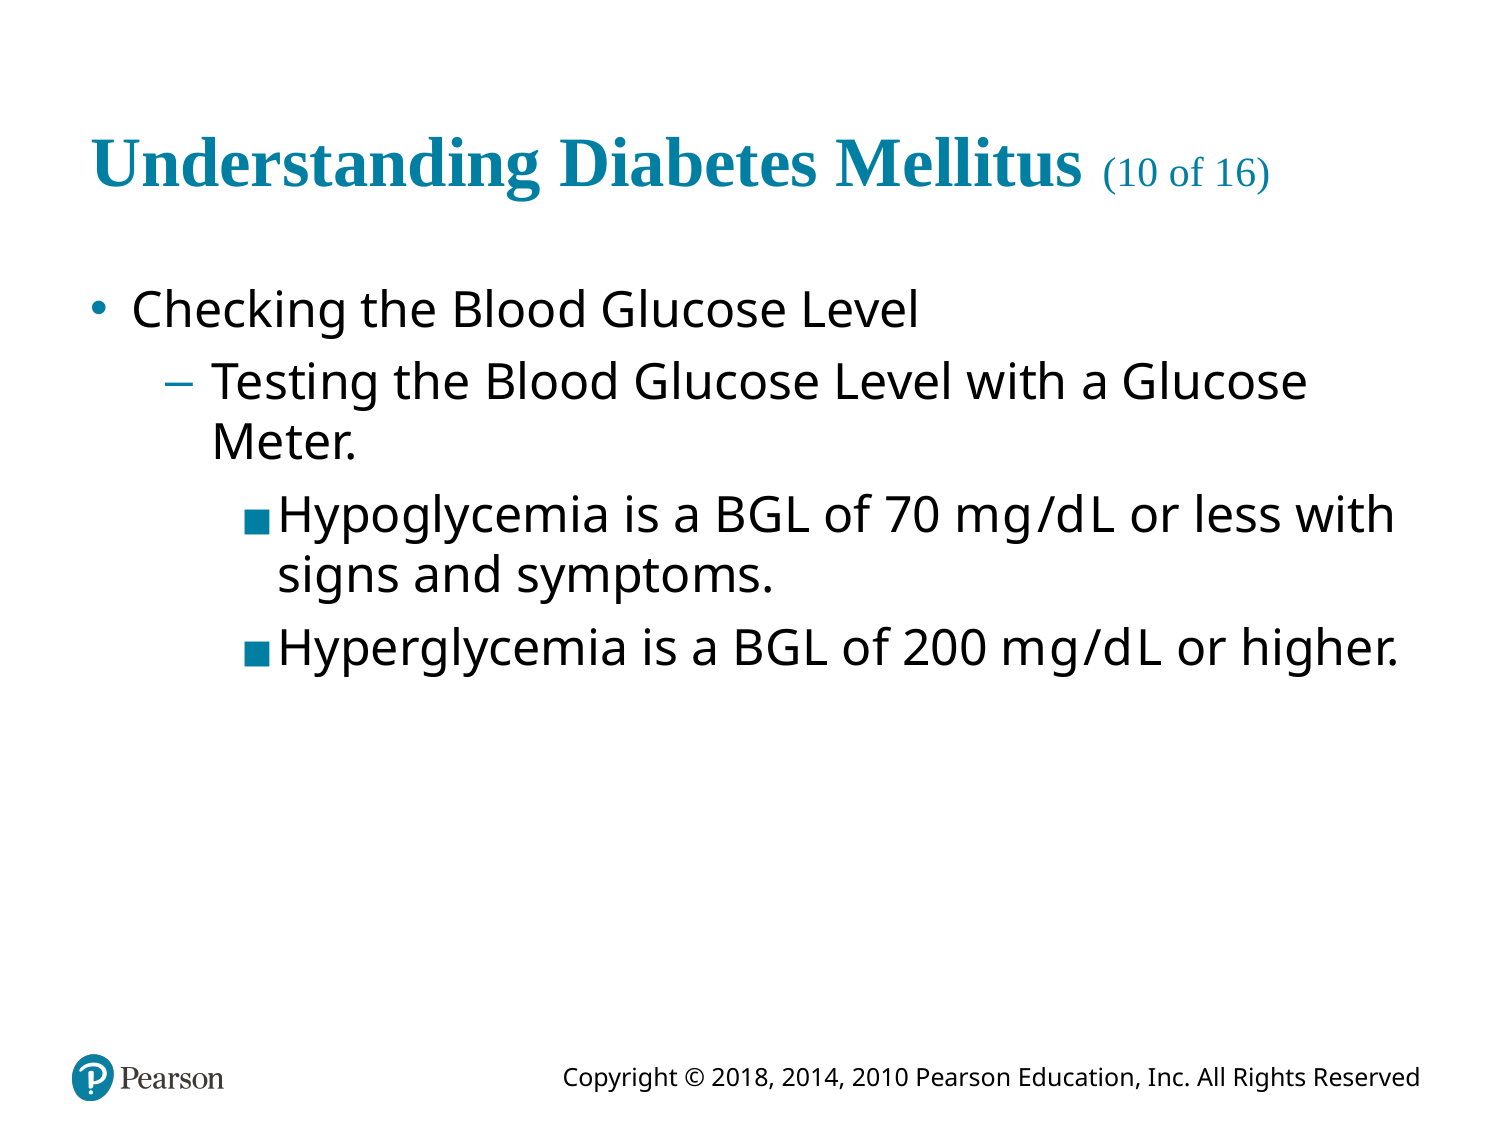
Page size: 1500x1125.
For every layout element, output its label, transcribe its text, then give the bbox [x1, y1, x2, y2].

picture [80, 1063, 106, 1088]
picture [72, 1054, 88, 1070]
list Checking the Blood Glucose Level Testing the Blood Glucose Level with a Glucose Meter. Hypoglycemia is a B G L of 70 milligram/deciLitre or less with signs and symptoms. Hyperglycemia is a B G L of 200 milligram/deciLitre or higher. [75, 262, 1425, 1005]
title Understanding Diabetes Mellitus (10 of 16) [75, 35, 1425, 216]
picture [72, 1087, 83, 1101]
picture [98, 1054, 224, 1101]
